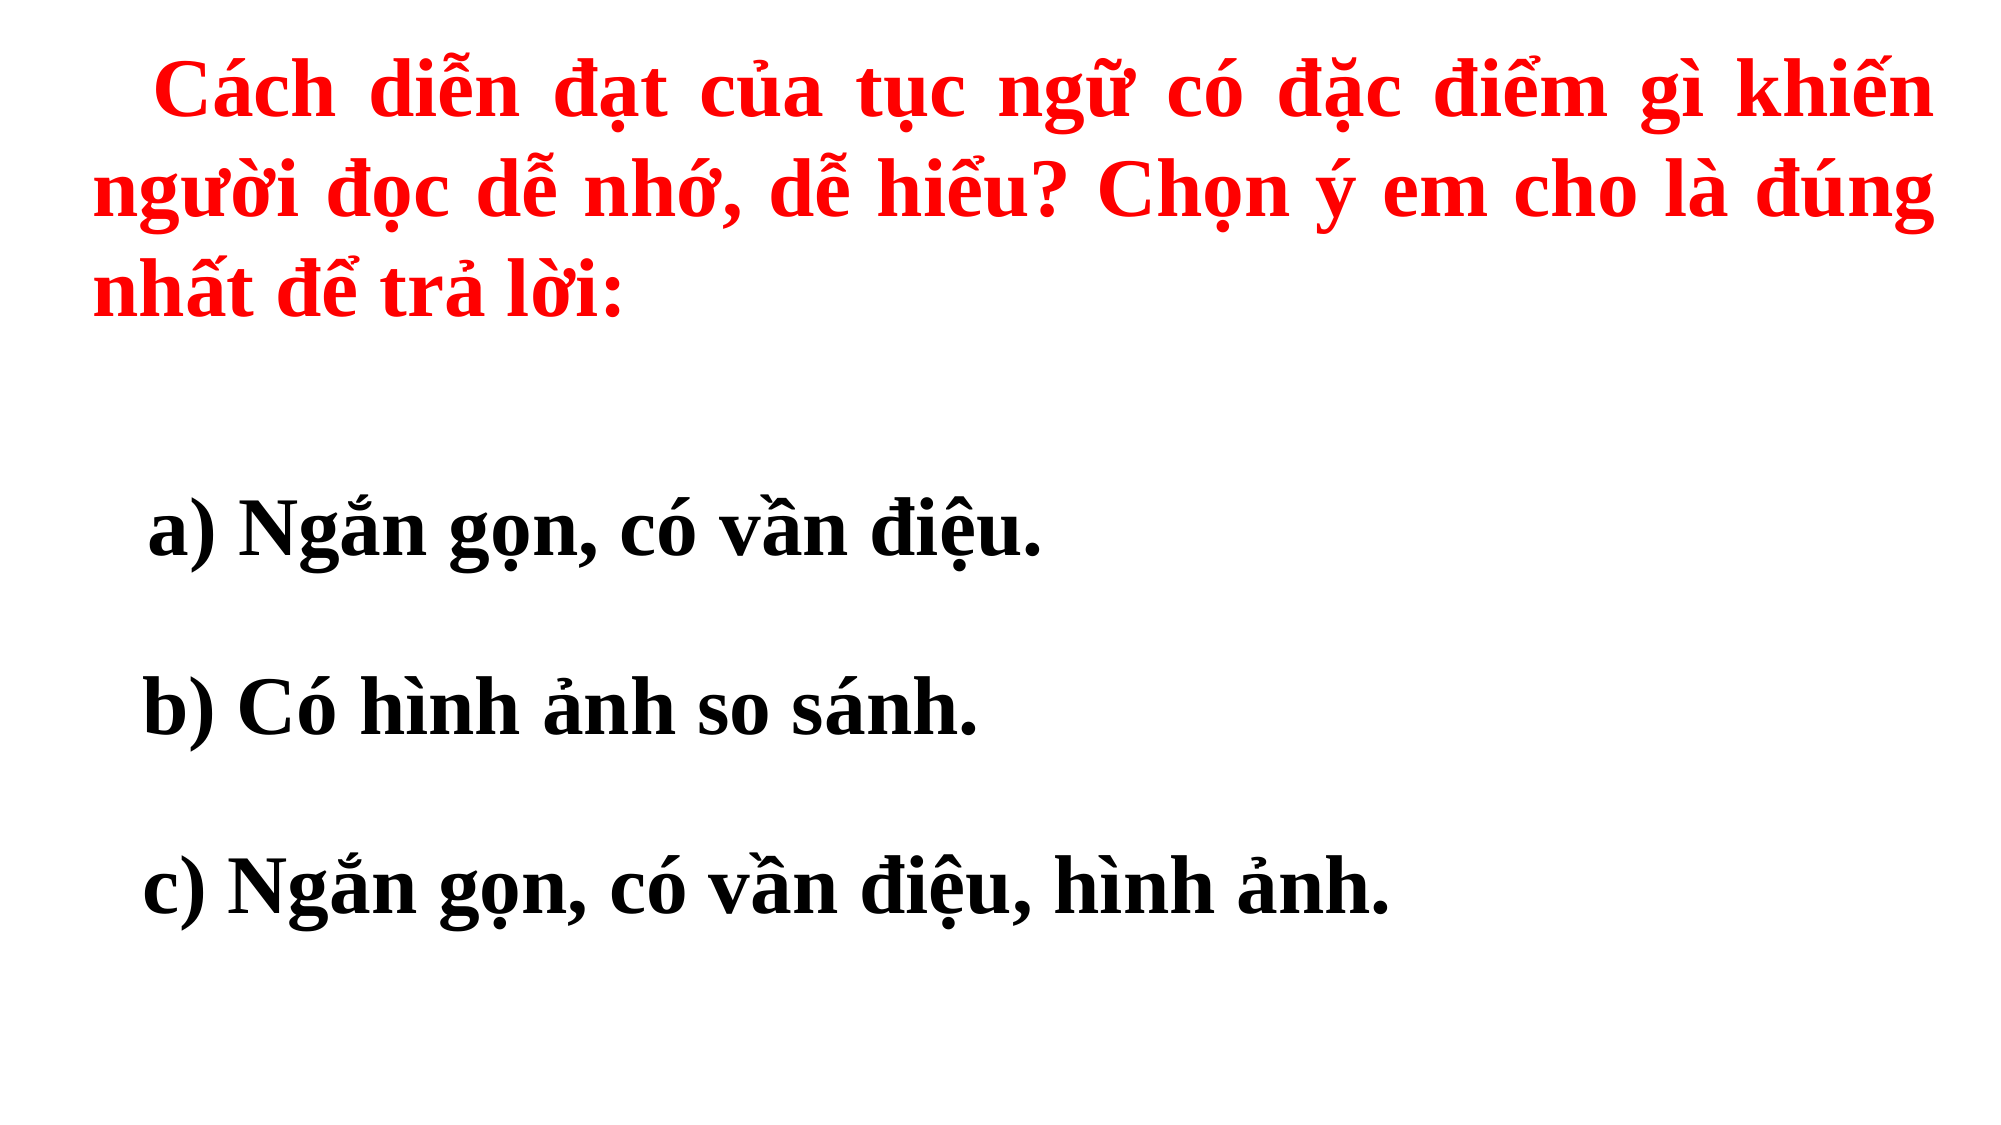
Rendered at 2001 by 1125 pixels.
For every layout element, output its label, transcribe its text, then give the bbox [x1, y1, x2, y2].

text_box b) Có hình ảnh so sánh. [127, 643, 1759, 759]
text_box c) Ngắn gọn, có vần điệu, hình ảnh. [127, 822, 1969, 938]
text_box a) Ngắn gọn, có vần điệu. [147, 464, 1881, 580]
text_box Cách diễn đạt của tục ngữ có đặc điểm gì khiến người đọc dễ nhớ, dễ hiểu? Chọn ý em cho là đúng nhất để trả lời: [92, 25, 1936, 340]
